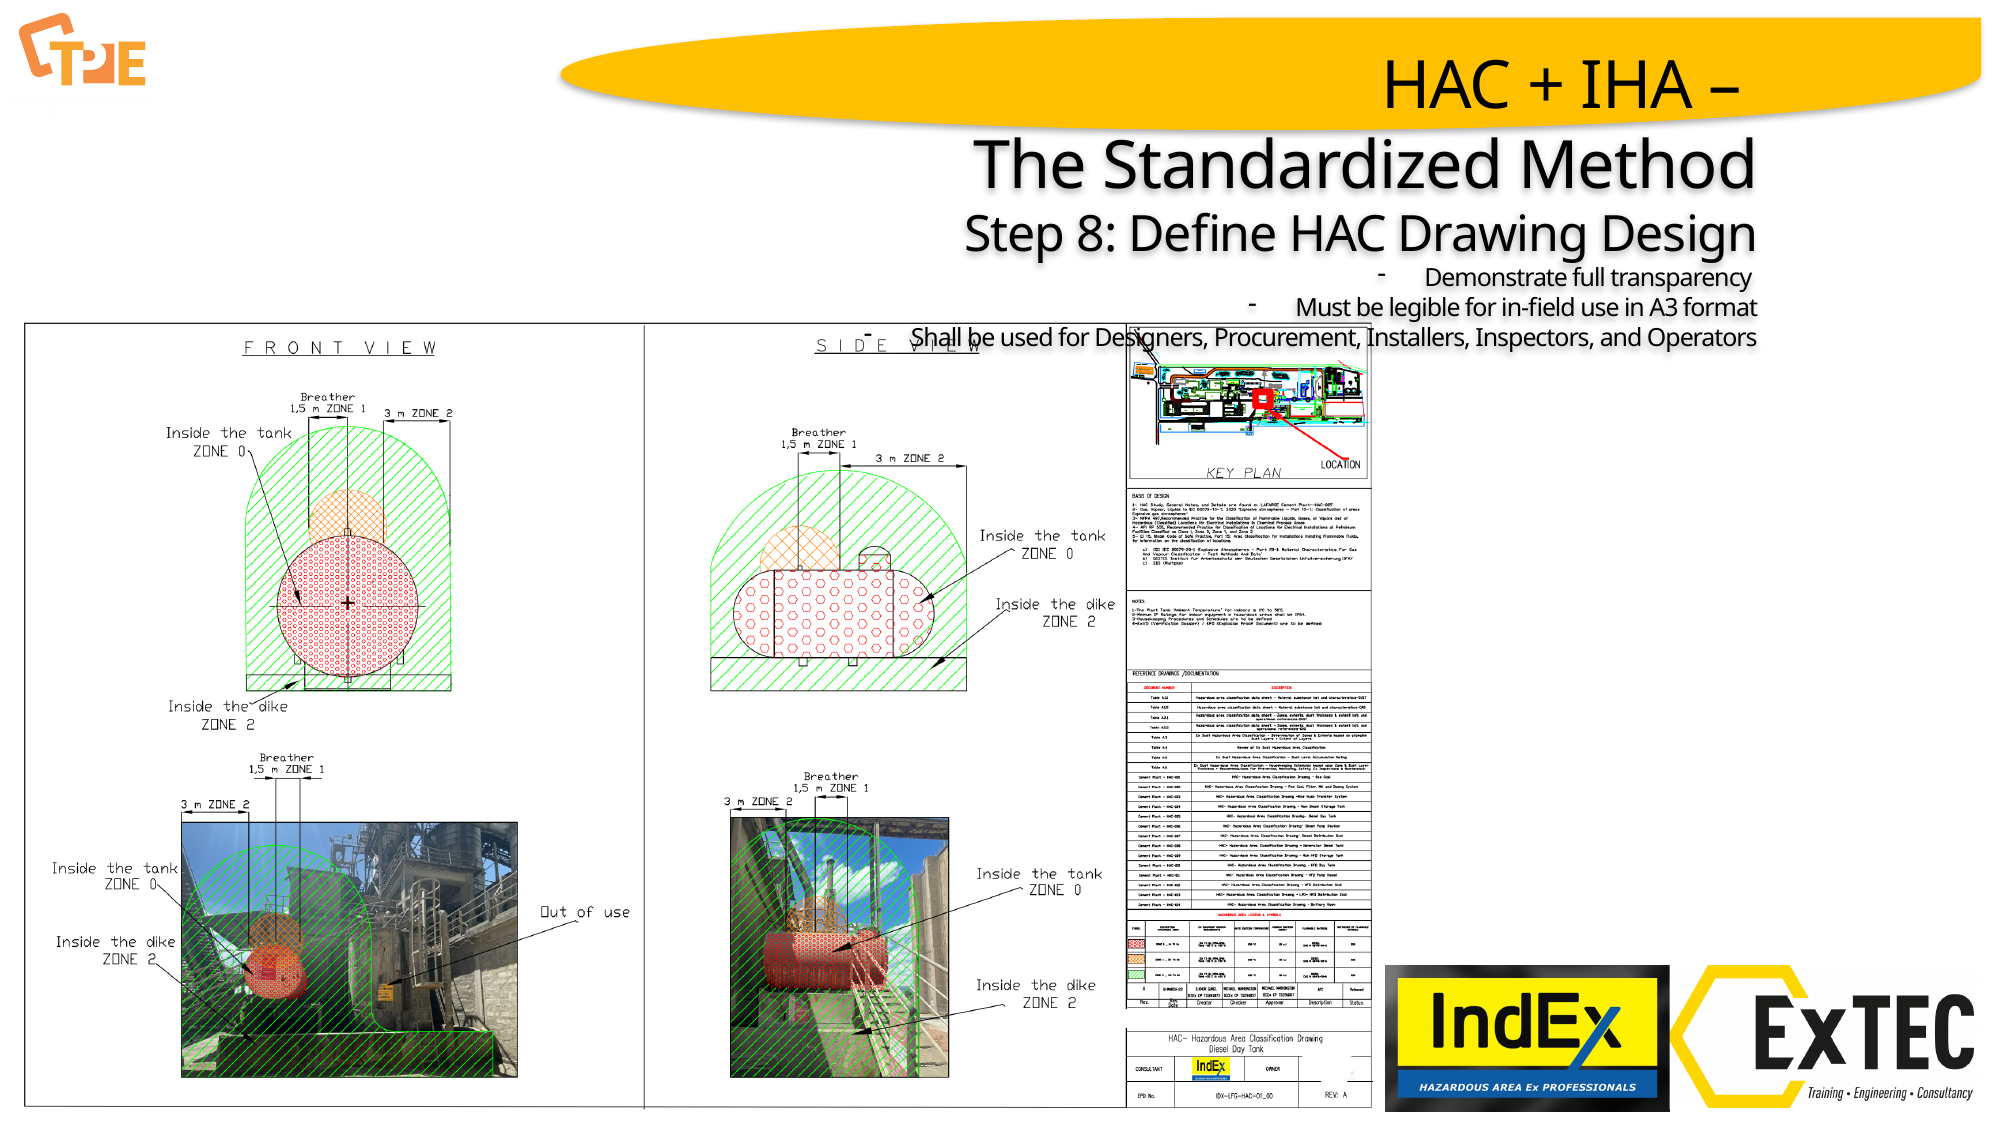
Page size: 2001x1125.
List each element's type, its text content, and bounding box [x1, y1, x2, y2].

picture [0, 0, 281, 206]
picture [21, 316, 1377, 1112]
text_box HAC + IHA – The Standardized Method Step 8: Define HAC Drawing Design Demonstrate full transparency Must be legible for in-field use in A3 format Shall be used for Designers, Procurement, Installers, Inspectors, and Operators [560, 17, 1982, 131]
picture [1385, 964, 1982, 1112]
